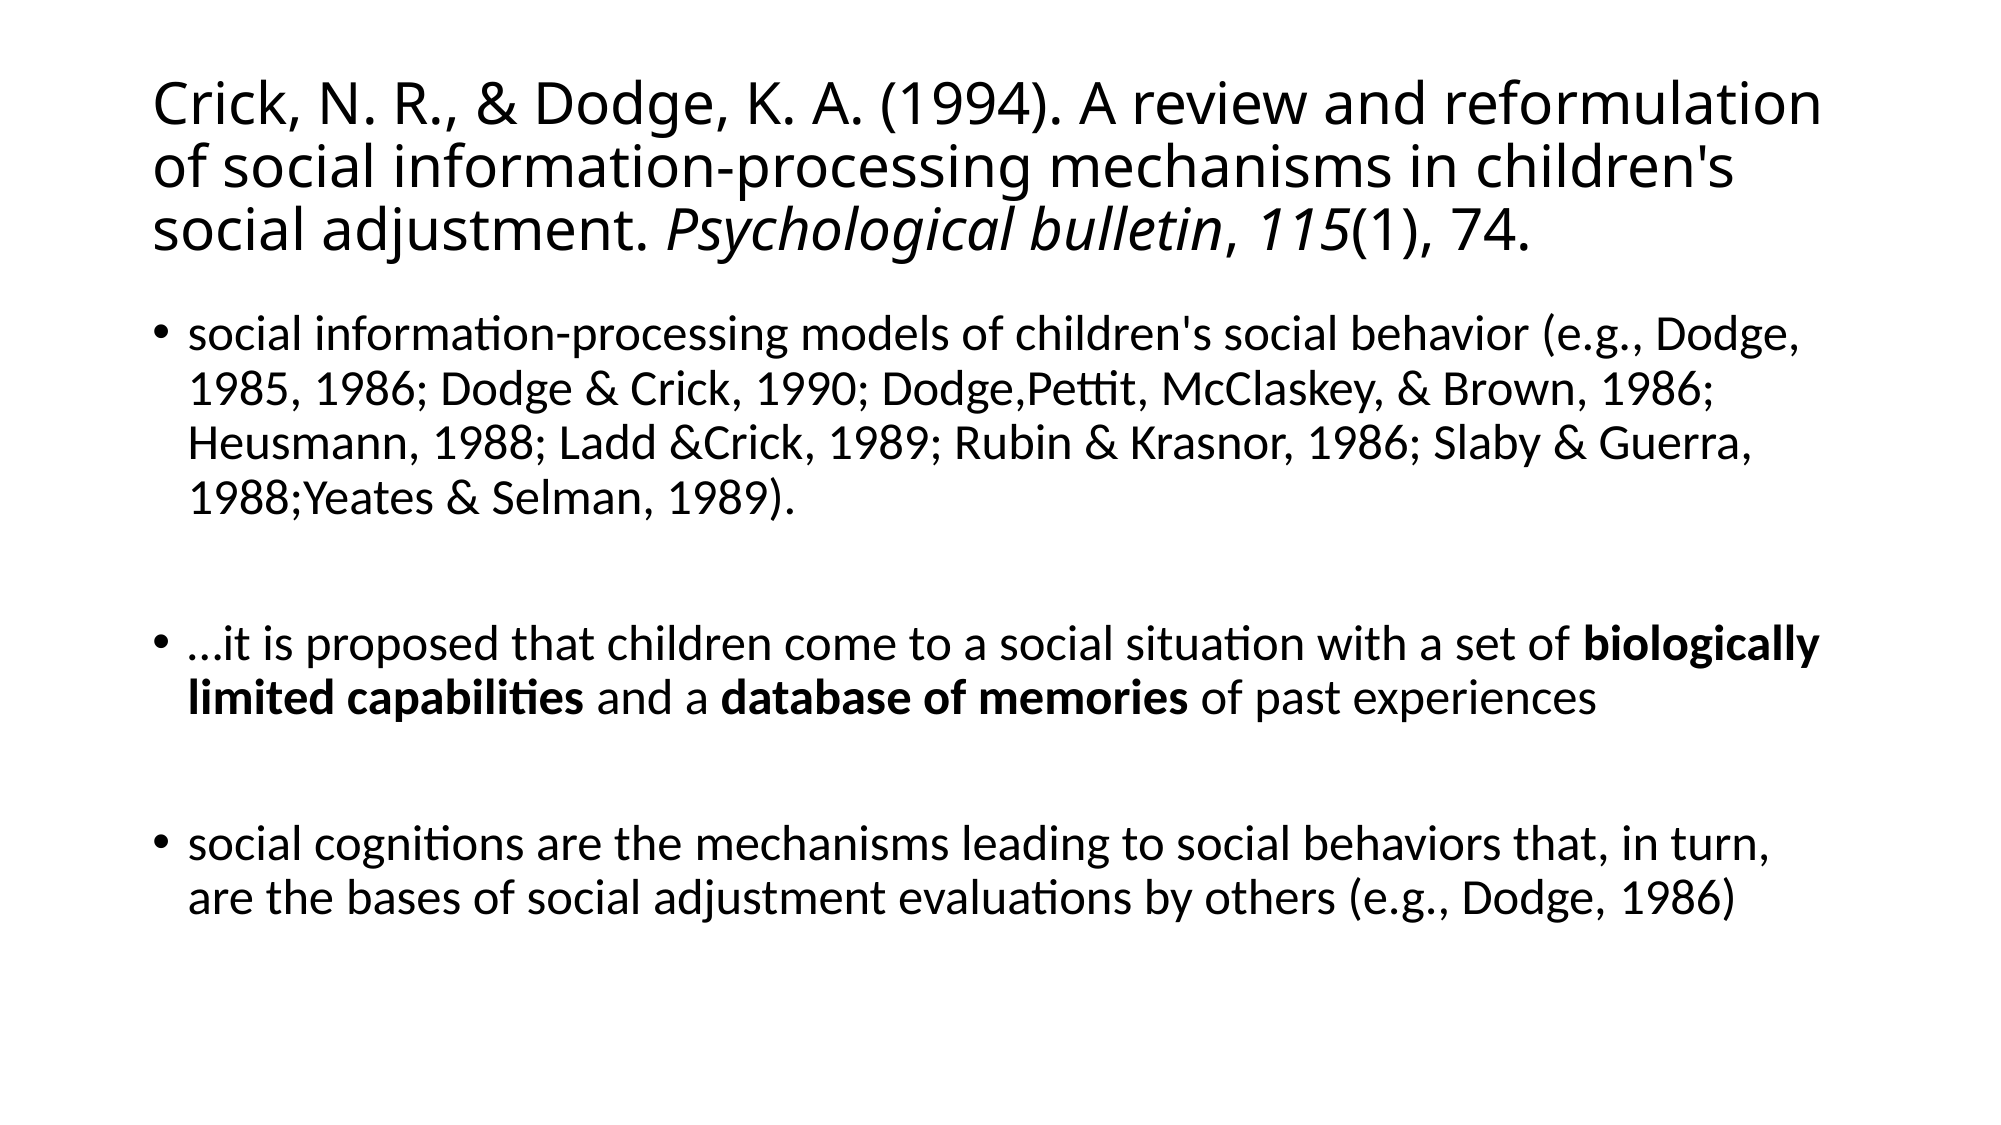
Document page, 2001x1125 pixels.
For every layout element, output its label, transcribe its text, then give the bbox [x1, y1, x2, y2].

title Crick, N. R., & Dodge, K. A. (1994). A review and reformulation of social information-processing mechanisms in children's social adjustment. Psychological bulletin, 115(1), 74. [137, 59, 1863, 278]
list social information-processing models of children's social behavior (e.g., Dodge, 1985, 1986; Dodge & Crick, 1990; Dodge,Pettit, McClaskey, & Brown, 1986; Heusmann, 1988; Ladd &Crick, 1989; Rubin & Krasnor, 1986; Slaby & Guerra, 1988;Yeates & Selman, 1989). …it is proposed that children come to a social situation with a set of biologically limited capabilities and a database of memories of past experiences social cognitions are the mechanisms leading to social behaviors that, in turn, are the bases of social adjustment evaluations by others (e.g., Dodge, 1986) [137, 299, 1863, 1014]
